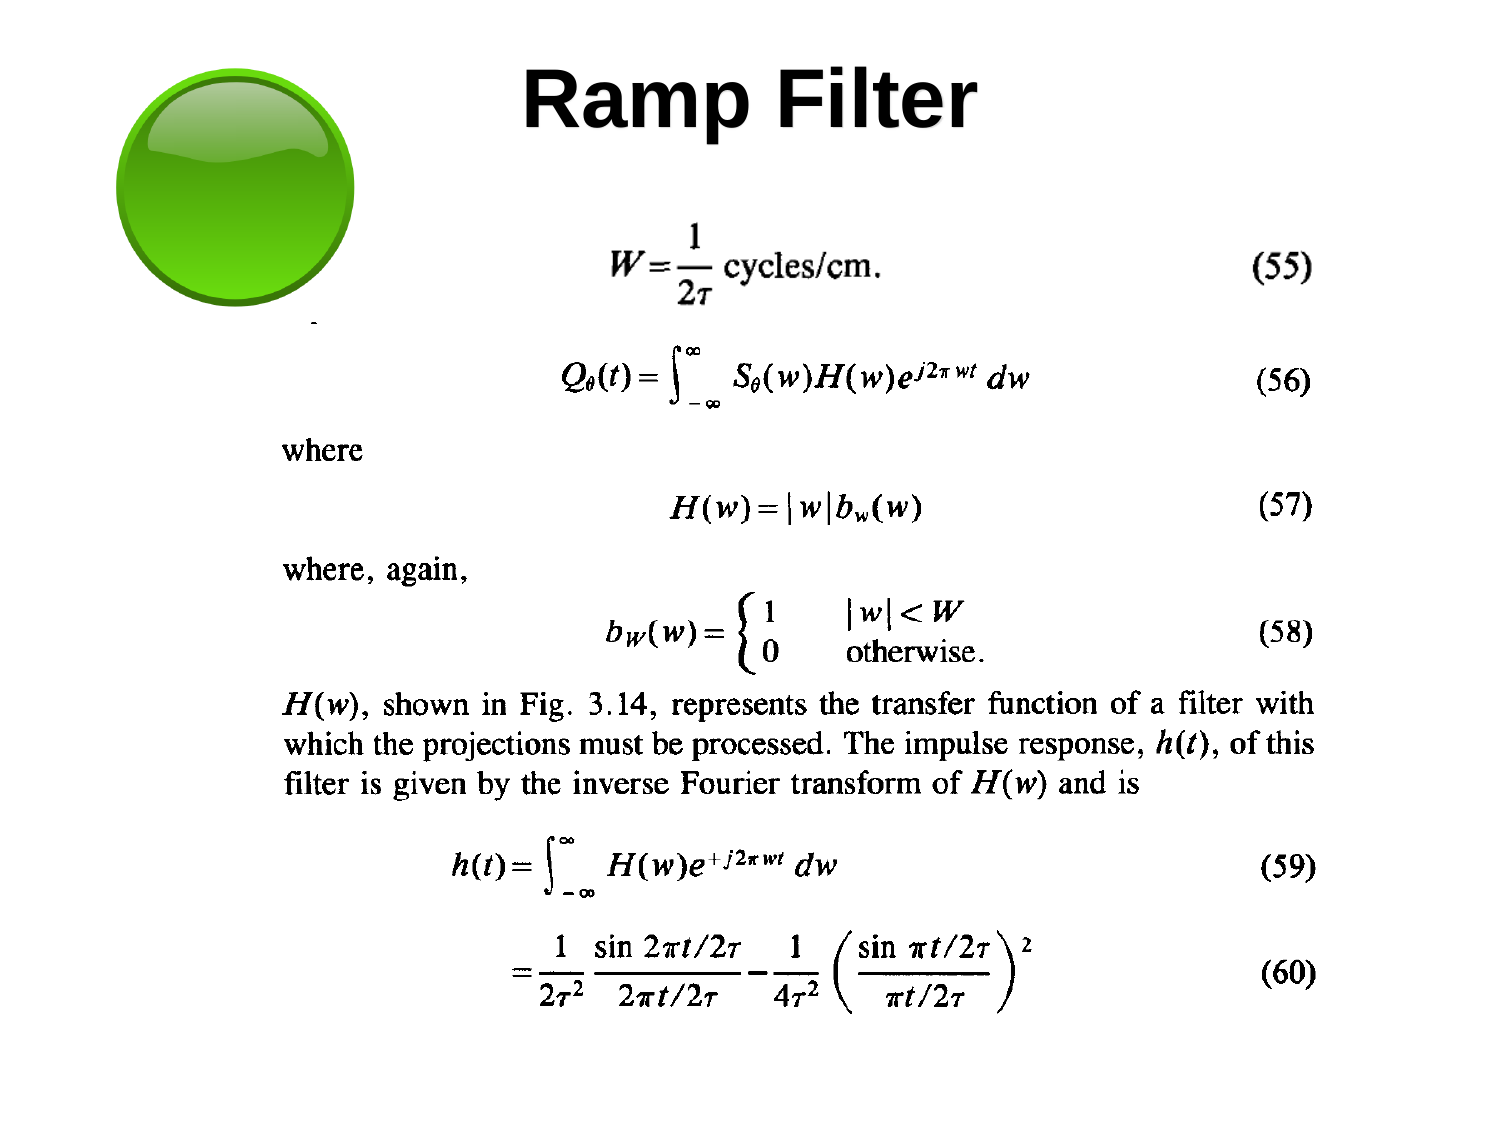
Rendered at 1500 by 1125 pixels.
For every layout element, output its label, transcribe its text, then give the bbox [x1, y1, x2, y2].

picture [112, 64, 358, 310]
picture [255, 211, 1339, 1039]
title Ramp Filter [24, 24, 1476, 163]
